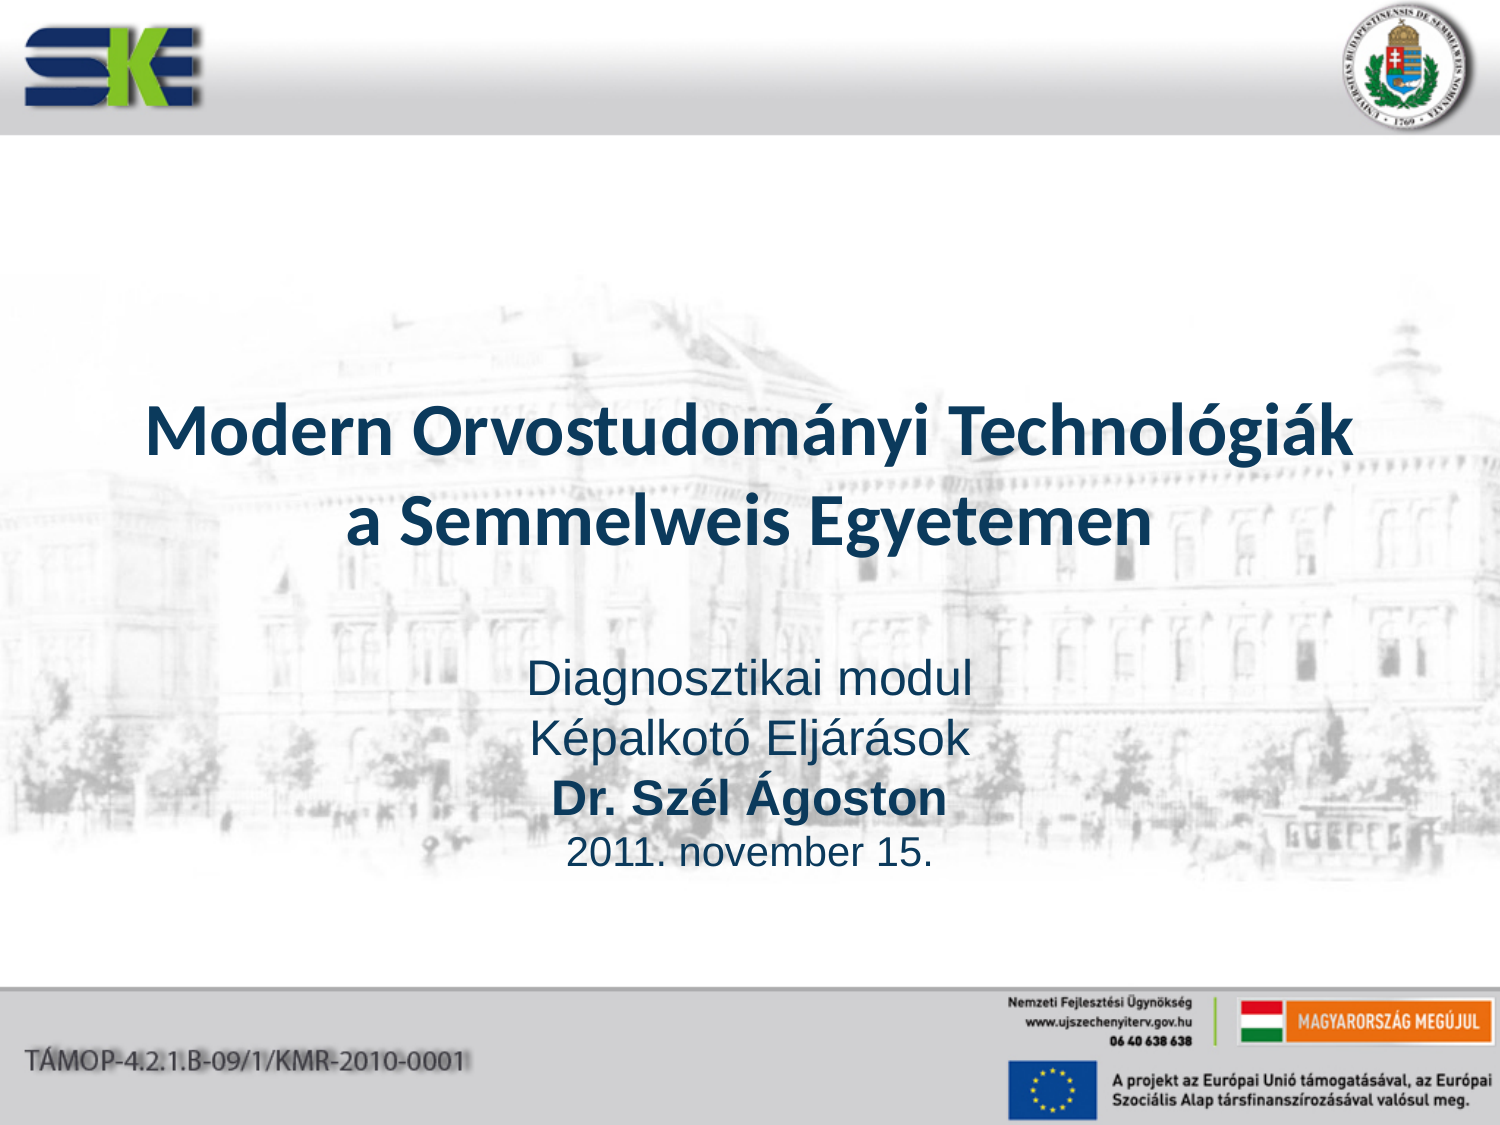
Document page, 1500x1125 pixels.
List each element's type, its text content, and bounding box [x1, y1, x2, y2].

subtitle Diagnosztikai modul Képalkotó Eljárások Dr. Szél Ágoston 2011. november 15. [225, 637, 1275, 832]
picture [0, 0, 1500, 1125]
title Modern Orvostudományi Technológiák a Semmelweis Egyetemen [112, 349, 1388, 591]
